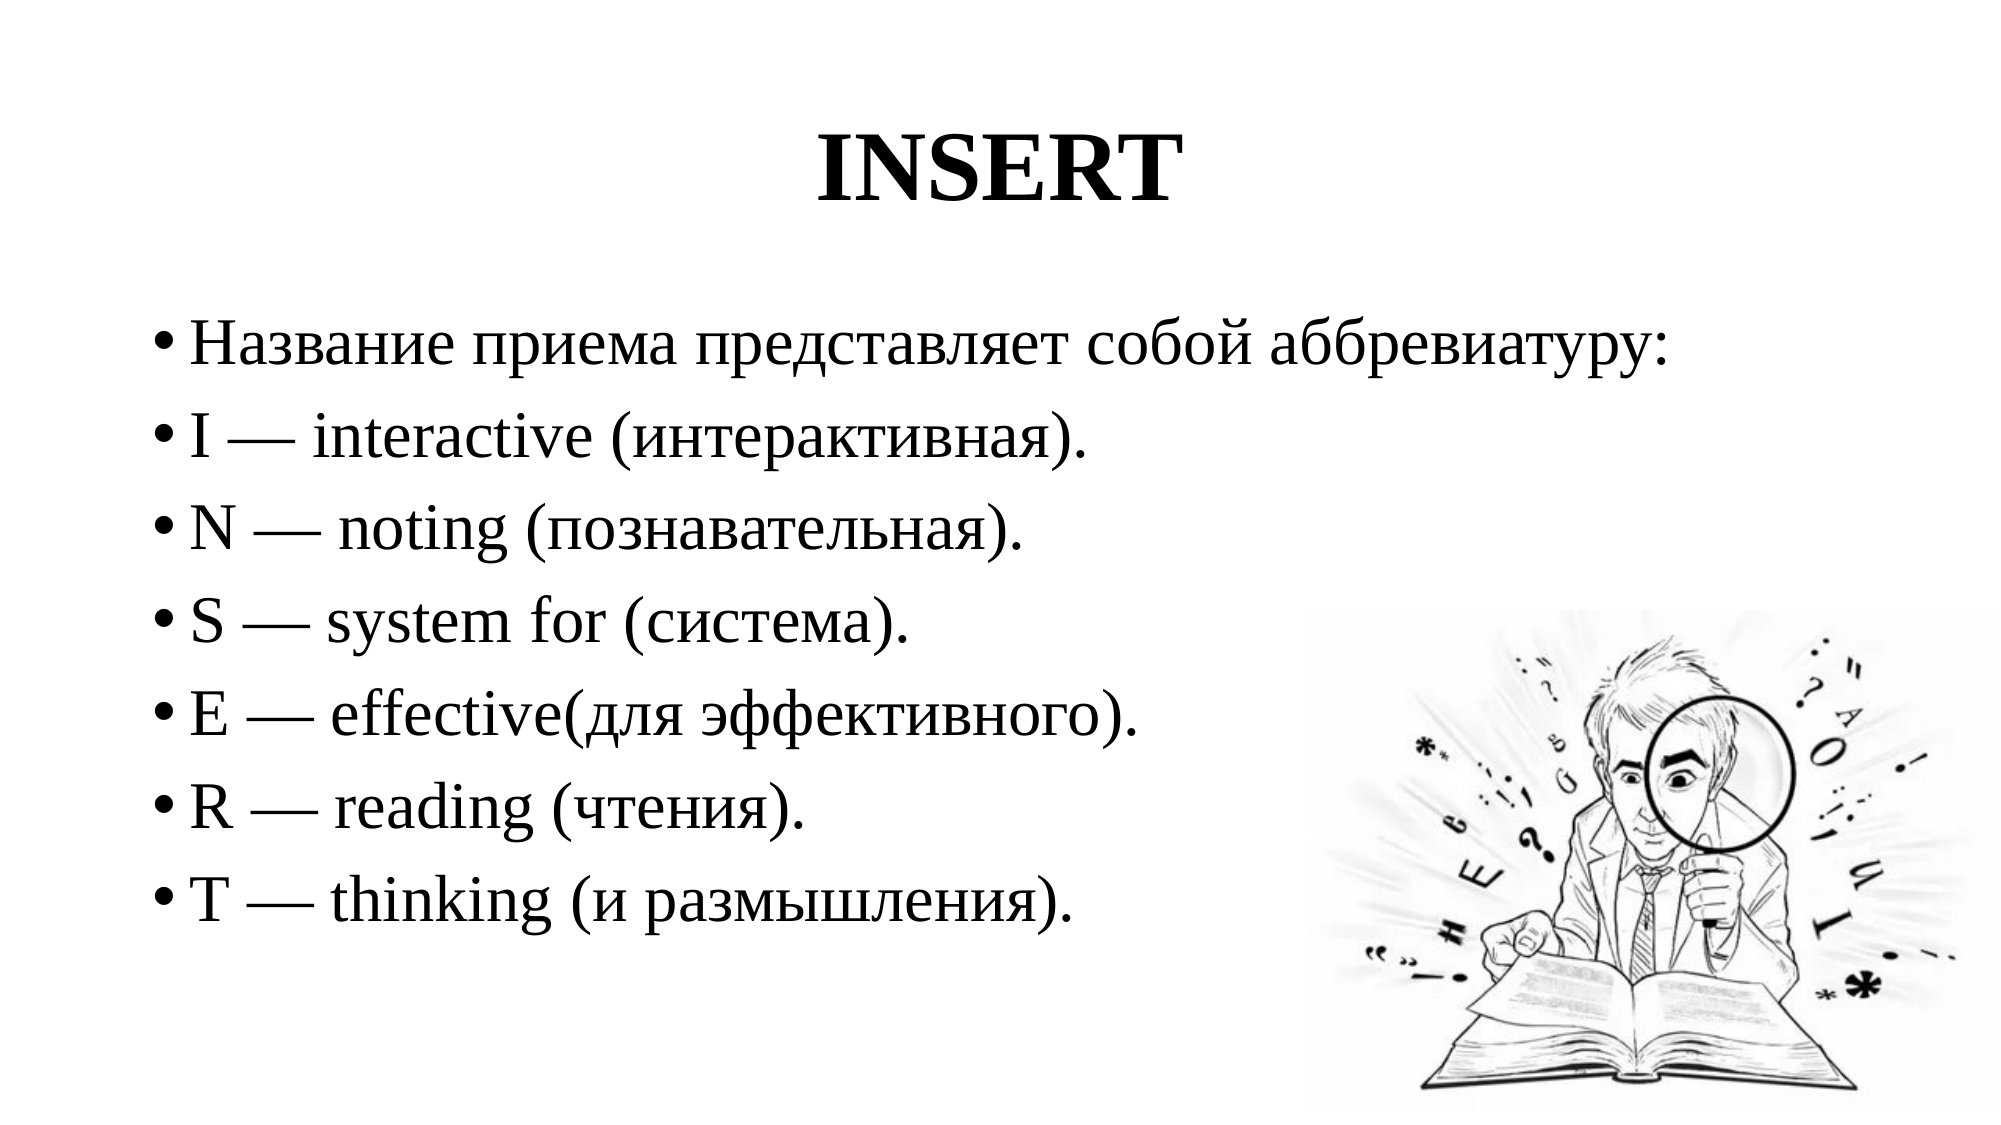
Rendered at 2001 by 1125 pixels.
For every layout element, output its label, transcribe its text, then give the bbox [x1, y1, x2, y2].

picture [1307, 610, 2000, 1111]
title INSERT [137, 59, 1863, 278]
list Название приема представляет собой аббревиатуру: I — interactive (интерактивная). N — noting (познавательная). S — system for (система). E — effective(для эффективного). R — reading (чтения). T — thinking (и размышления). [137, 299, 1863, 1014]
